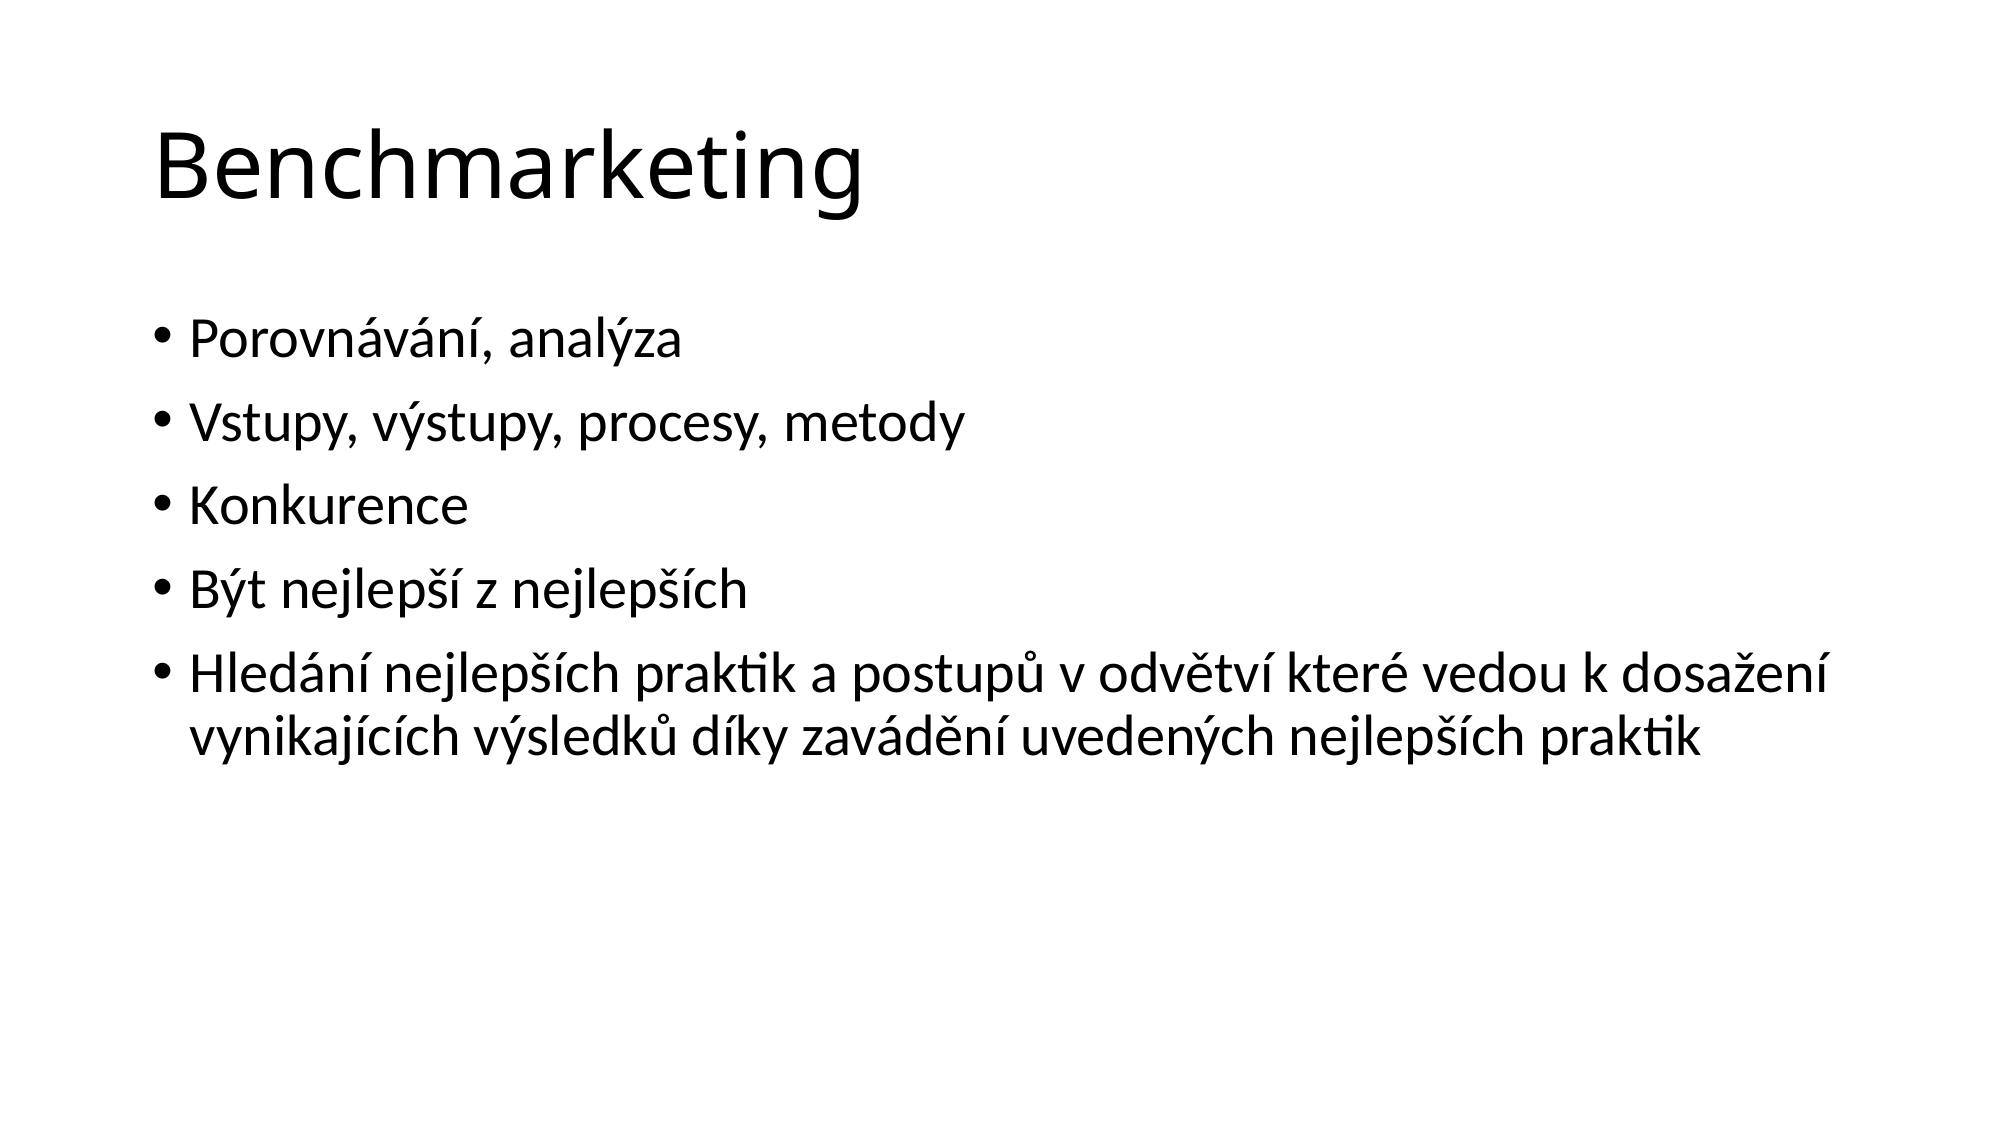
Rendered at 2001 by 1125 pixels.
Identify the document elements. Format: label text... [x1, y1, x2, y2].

title Benchmarketing [137, 59, 1863, 278]
list Porovnávání, analýza Vstupy, výstupy, procesy, metody Konkurence Být nejlepší z nejlepších Hledání nejlepších praktik a postupů v odvětví které vedou k dosažení vynikajících výsledků díky zavádění uvedených nejlepších praktik [137, 299, 1863, 1014]
